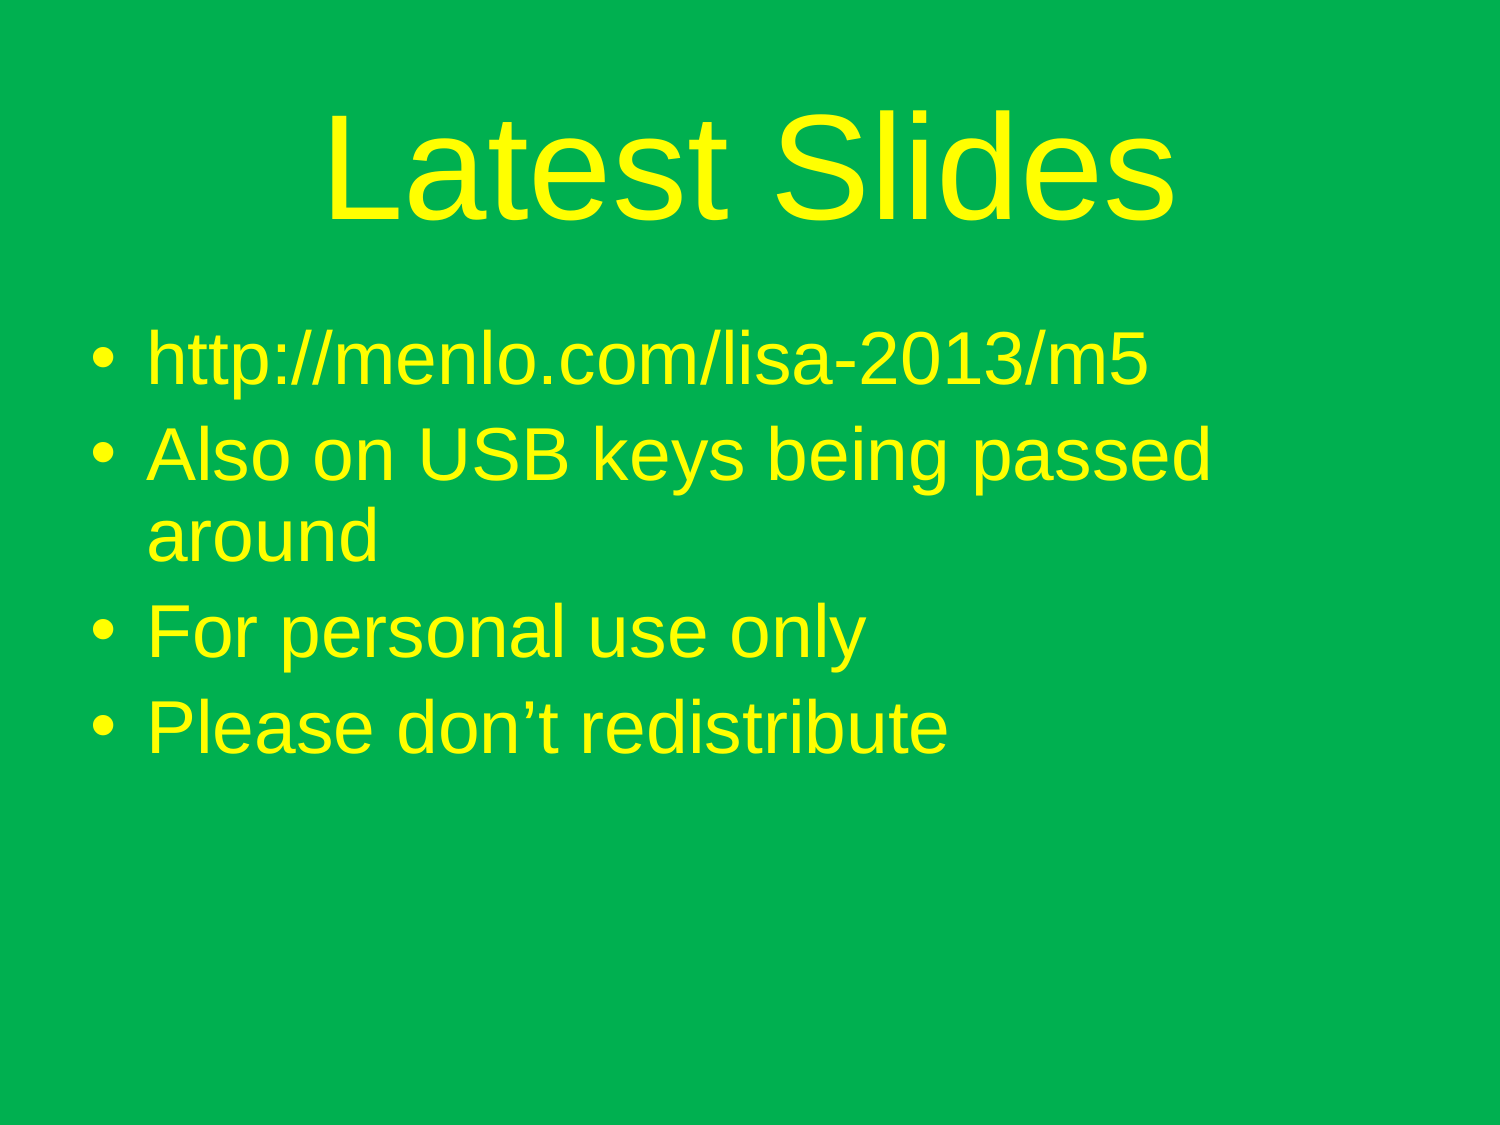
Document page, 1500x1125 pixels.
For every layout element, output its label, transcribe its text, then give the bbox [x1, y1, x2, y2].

list http://menlo.com/lisa-2013/m5 Also on USB keys being passed around For personal use only Please don’t redistribute [75, 312, 1425, 1005]
title Latest Slides [75, 45, 1425, 275]
